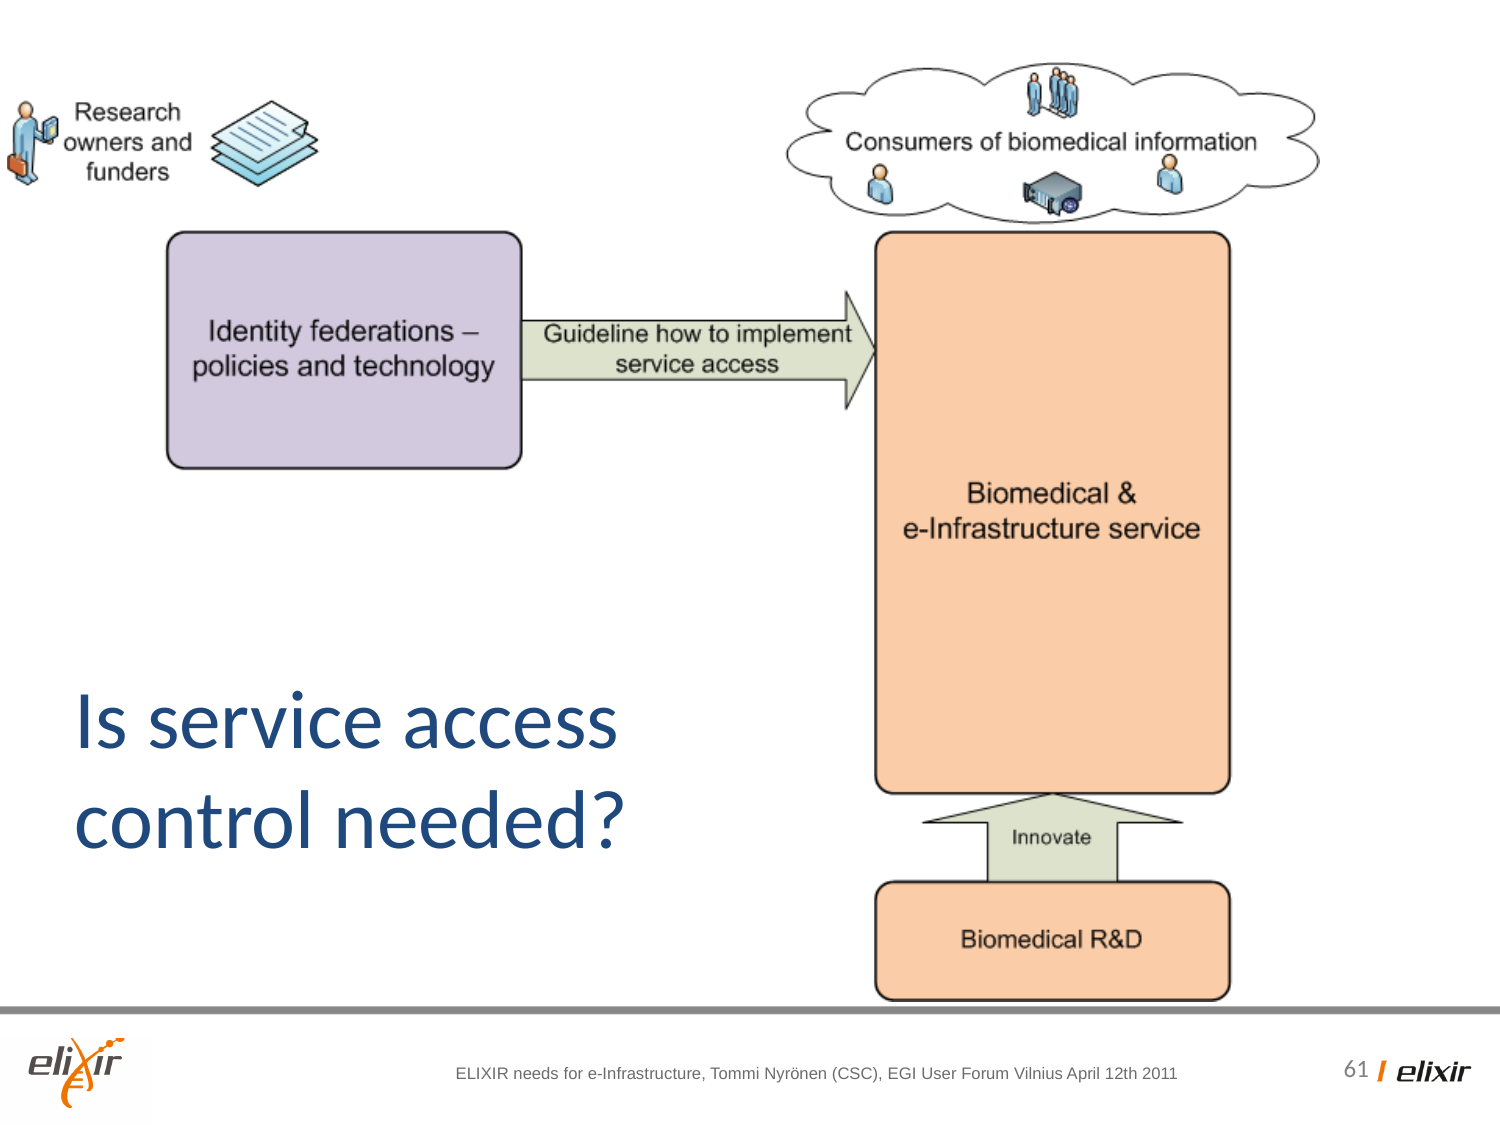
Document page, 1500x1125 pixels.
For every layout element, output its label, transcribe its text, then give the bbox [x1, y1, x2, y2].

picture [0, 62, 1500, 1125]
footer ELIXIR needs for e-Infrastructure, Tommi Nyrönen (CSC), EGI User Forum Vilnius April 12th 2011 [302, 1055, 1333, 1116]
slide_number 61 [1217, 1045, 1495, 1106]
